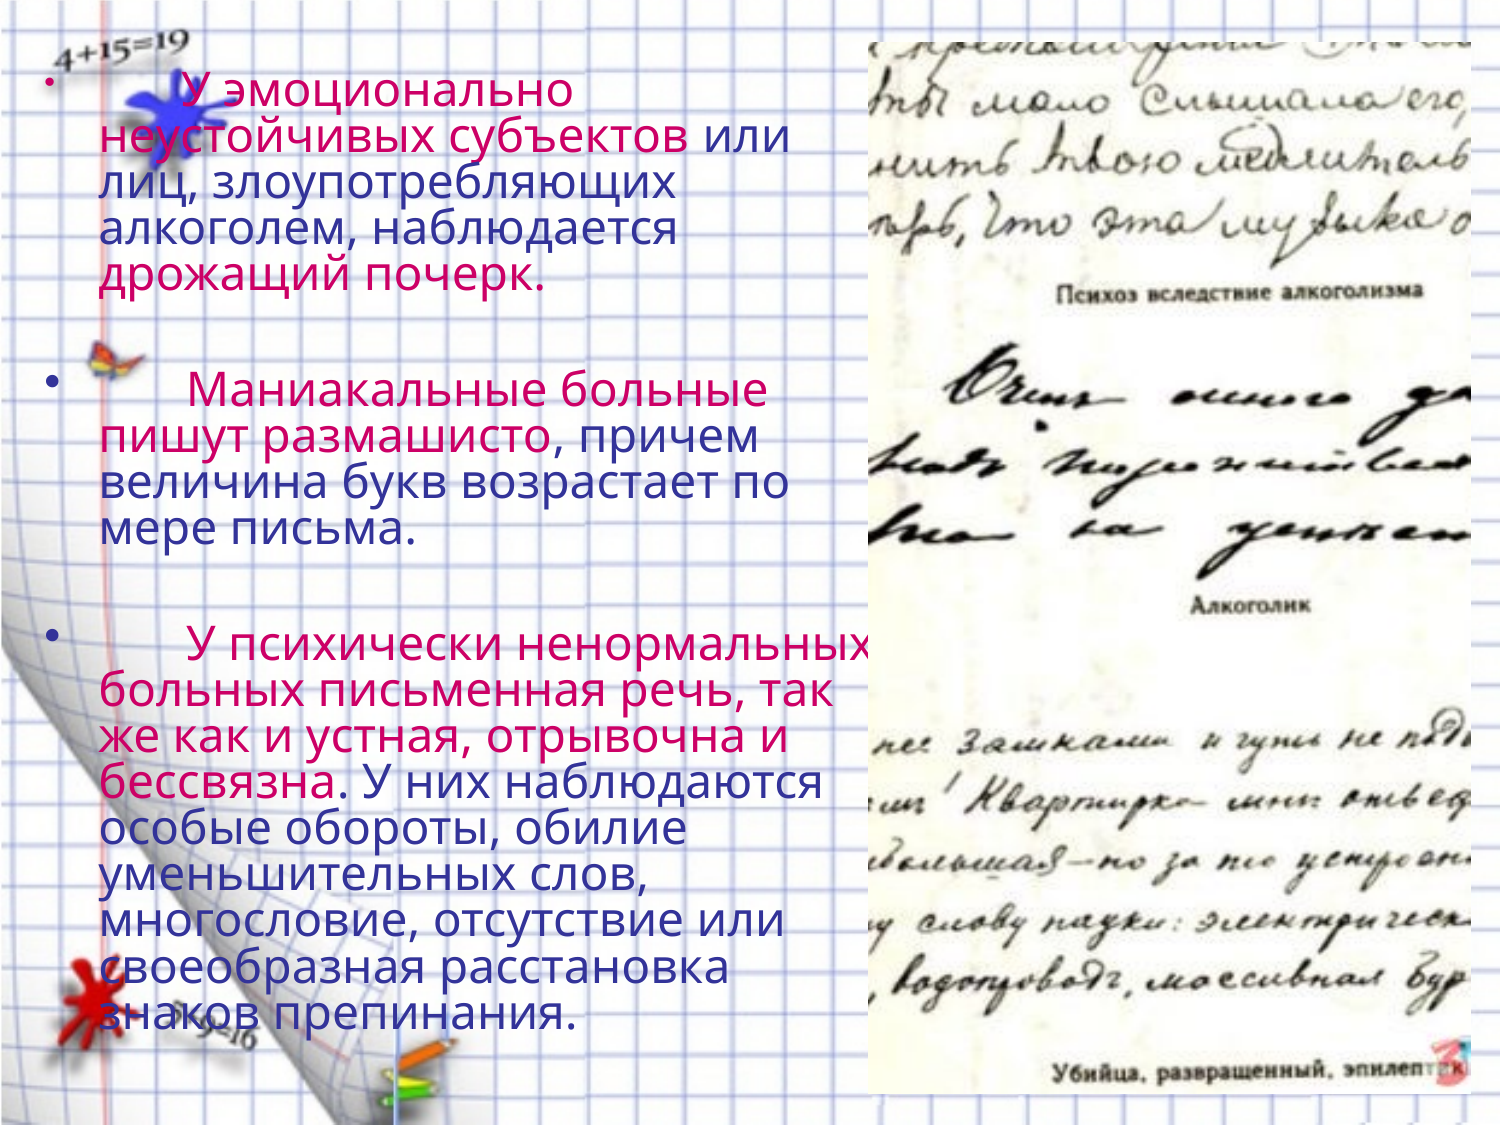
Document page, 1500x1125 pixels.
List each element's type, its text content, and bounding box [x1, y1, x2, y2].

picture [0, 0, 1500, 1125]
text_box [867, 42, 1471, 1095]
list У эмоционально неустойчивых субъектов или лиц, злоупотребляющих алкоголем, наблюдается дрожащий почерк. Маниакальные больные пишут размашисто, причем величина букв возрастает по мере письма. У психически ненормальных больных письменная речь, так же как и устная, отрывочна и бессвязна. У них наблюдаются особые обороты, обилие уменьшительных слов, многословие, отсутствие или своеобразная расстановка знаков препинания. [29, 18, 892, 1095]
